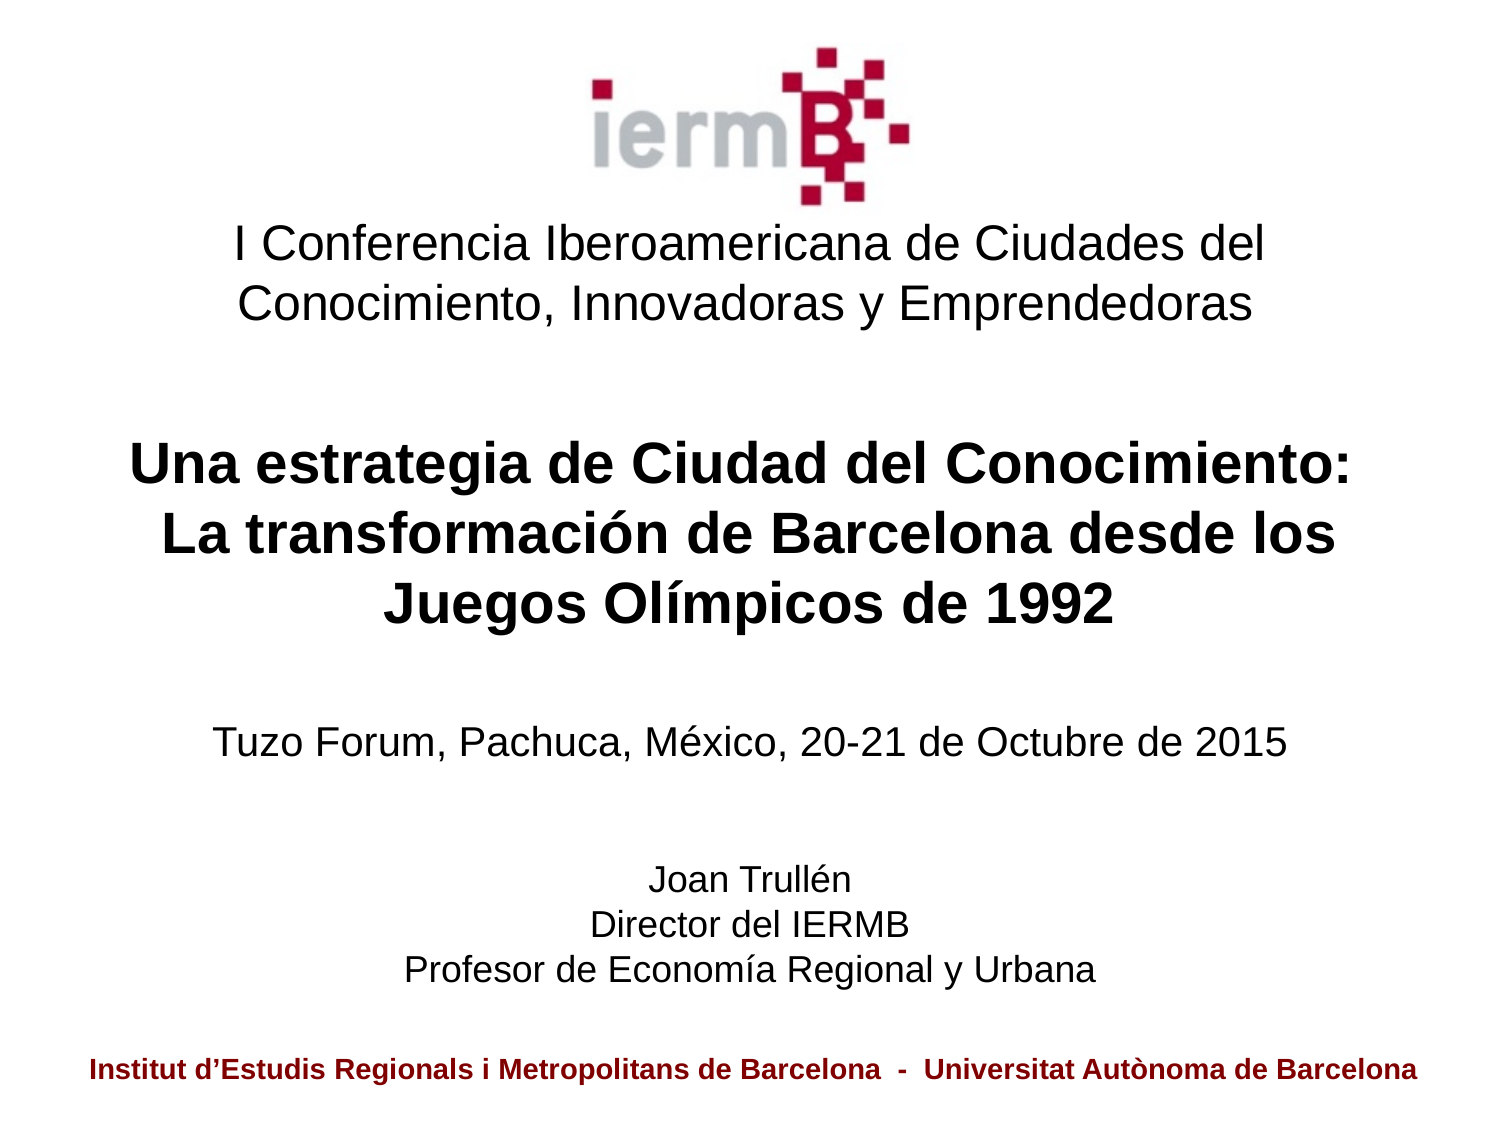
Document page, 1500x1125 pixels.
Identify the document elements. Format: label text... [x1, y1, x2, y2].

title I Conferencia Iberoamericana de Ciudades del Conocimiento, Innovadoras y Emprendedoras Una estrategia de Ciudad del Conocimiento: La transformación de Barcelona desde los Juegos Olímpicos de 1992 Tuzo Forum, Pachuca, México, 20-21 de Octubre de 2015 Joan Trullén Director del IERMB Profesor de Economía Regional y Urbana Institut d’Estudis Regionals i Metropolitans de Barcelona - Universitat Autònoma de Barcelona [64, 42, 1436, 1093]
picture [585, 42, 915, 220]
